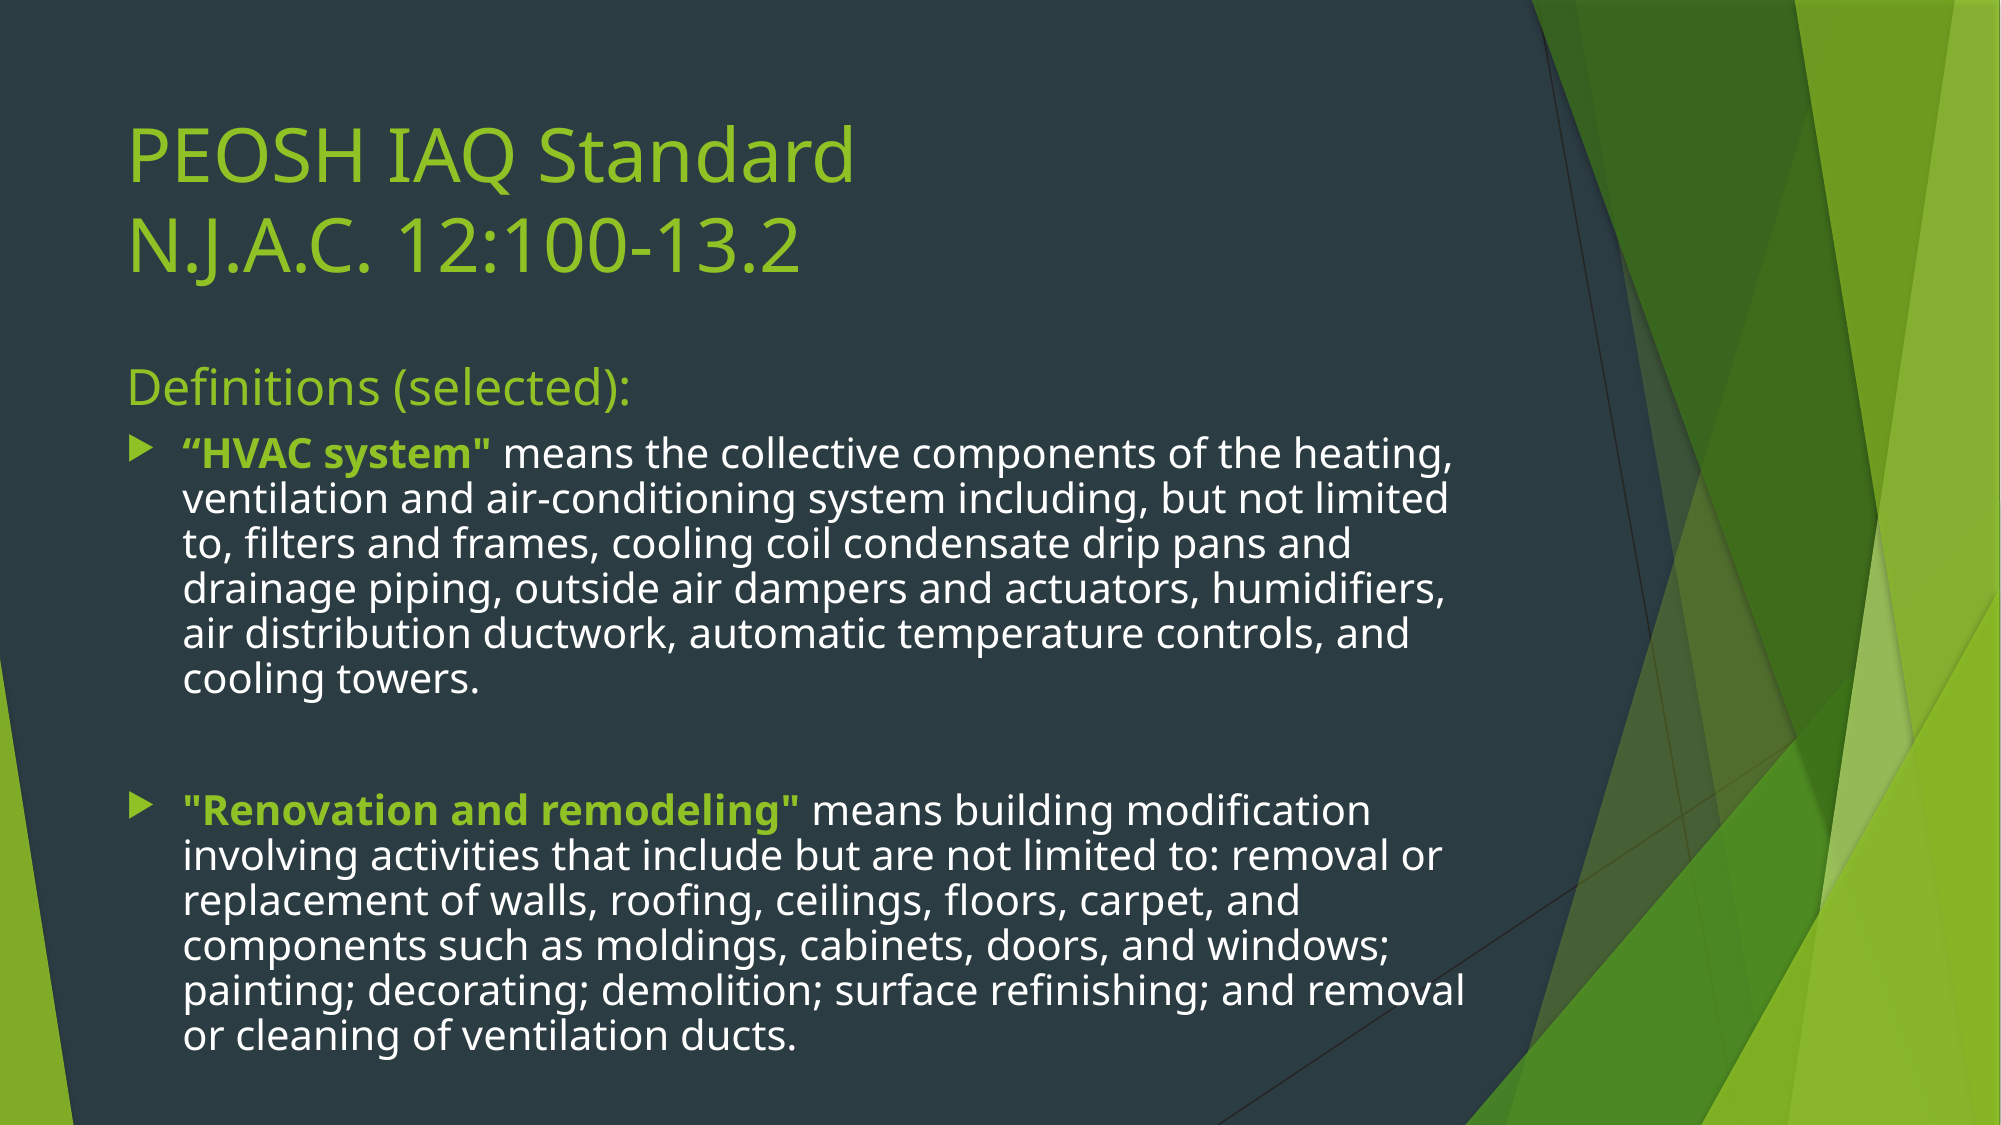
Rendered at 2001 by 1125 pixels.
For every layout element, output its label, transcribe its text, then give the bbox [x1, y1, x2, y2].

list Definitions (selected): “HVAC system" means the collective components of the heating, ventilation and air-conditioning system including, but not limited to, filters and frames, cooling coil condensate drip pans and drainage piping, outside air dampers and actuators, humidifiers, air distribution ductwork, automatic temperature controls, and cooling towers. "Renovation and remodeling" means building modification involving activities that include but are not limited to: removal or replacement of walls, roofing, ceilings, floors, carpet, and components such as moldings, cabinets, doors, and windows; painting; decorating; demolition; surface refinishing; and removal or cleaning of ventilation ducts. [111, 354, 1522, 1107]
title PEOSH IAQ Standard N.J.A.C. 12:100-13.2 [111, 99, 1522, 317]
